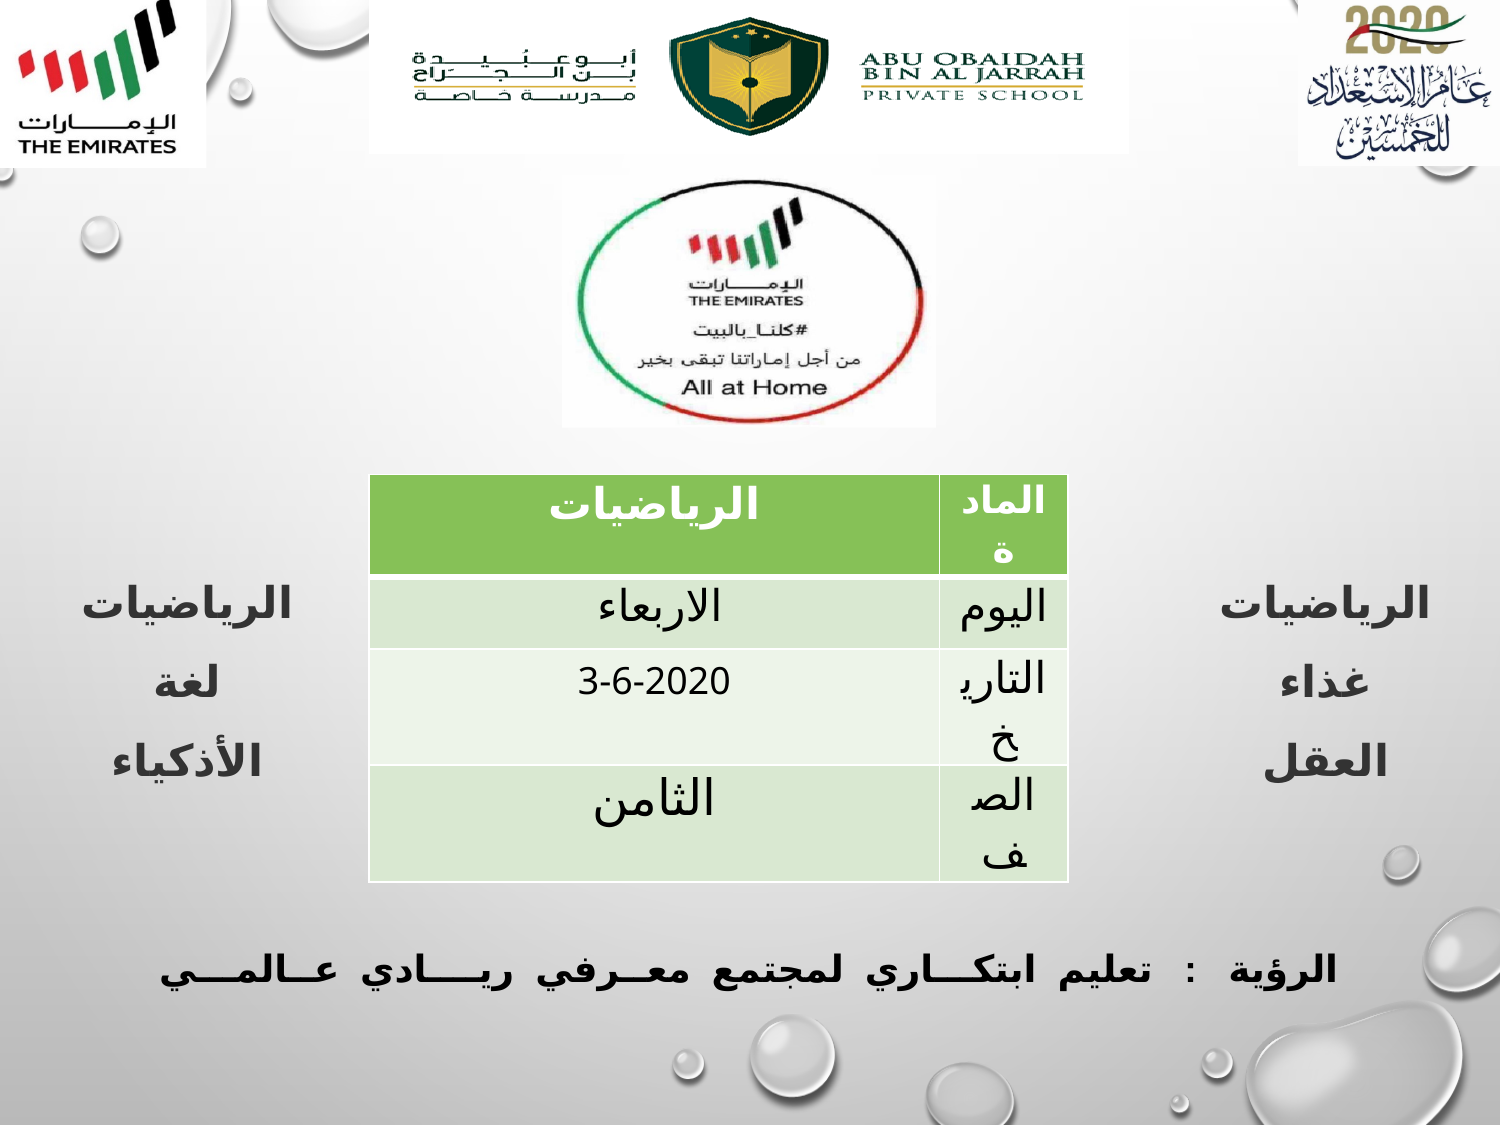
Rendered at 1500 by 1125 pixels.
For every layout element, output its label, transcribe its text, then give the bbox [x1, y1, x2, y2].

table_cell الثامن [370, 766, 939, 881]
table_cell الصف [940, 766, 1067, 881]
table_header الرياضيات [370, 475, 939, 574]
table_header المادة [940, 475, 1067, 574]
table_cell 3-6-2020 [370, 650, 939, 764]
text_box الرؤية : تعليم ابتكـــاري لمجتمع معــرفي ريــــادي عــالمـــي [144, 937, 1354, 998]
table_cell الاربعاء [370, 580, 939, 648]
text_box الرياضيات غذاء العقل [1204, 541, 1447, 793]
picture [0, 0, 1500, 1125]
text_box الرياضيات لغة الأذكياء [66, 541, 309, 793]
table_cell اليوم [940, 580, 1067, 648]
table_cell التاريخ [940, 650, 1067, 764]
